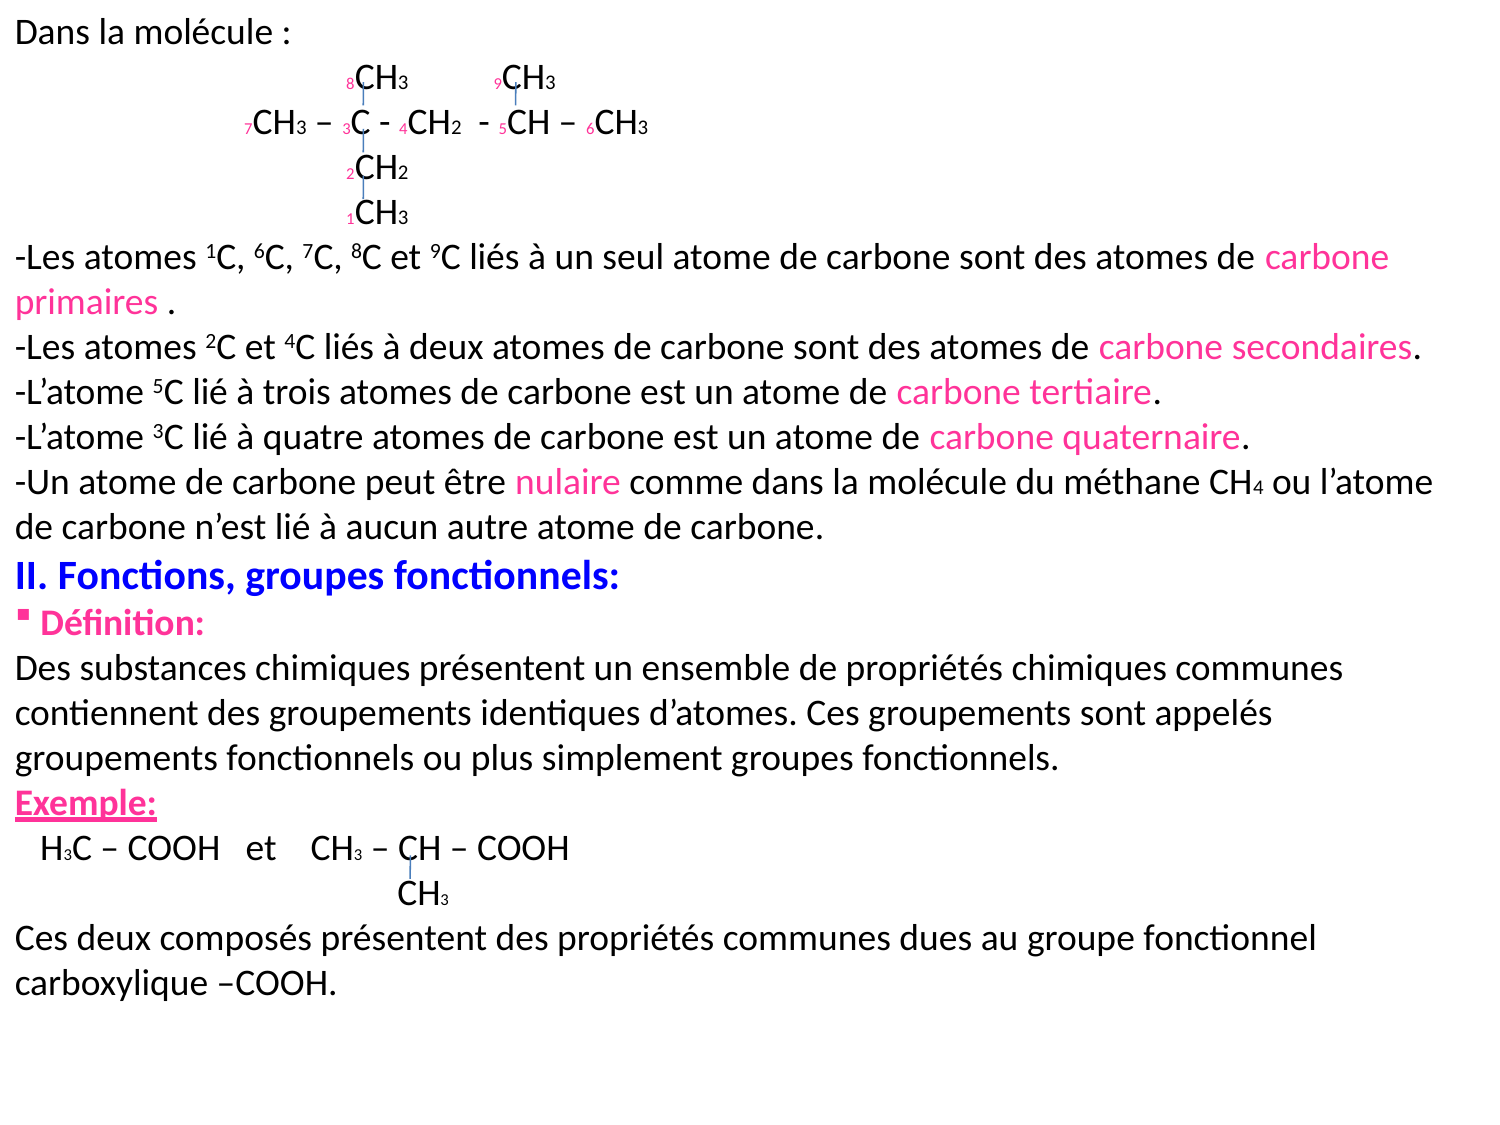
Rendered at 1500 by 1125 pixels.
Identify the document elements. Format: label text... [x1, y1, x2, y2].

text_box Dans la molécule : 8CH3 9CH3 7CH3 – 3C - 4CH2 - 5CH – 6CH3 2CH2 1CH3 -Les atomes 1C, 6C, 7C, 8C et 9C liés à un seul atome de carbone sont des atomes de carbone primaires . -Les atomes 2C et 4C liés à deux atomes de carbone sont des atomes de carbone secondaires. -L’atome 5C lié à trois atomes de carbone est un atome de carbone tertiaire. -L’atome 3C lié à quatre atomes de carbone est un atome de carbone quaternaire. -Un atome de carbone peut être nulaire comme dans la molécule du méthane CH4 ou l’atome de carbone n’est lié à aucun autre atome de carbone. II. Fonctions, groupes fonctionnels: Définition: Des substances chimiques présentent un ensemble de propriétés chimiques communes contiennent des groupements identiques d’atomes. Ces groupements sont appelés groupements fonctionnels ou plus simplement groupes fonctionnels. Exemple: H3C – COOH et CH3 – CH – COOH CH3 Ces deux composés présentent des propriétés communes dues au groupe fonctionnel carboxylique –COOH. [0, 0, 1477, 1125]
